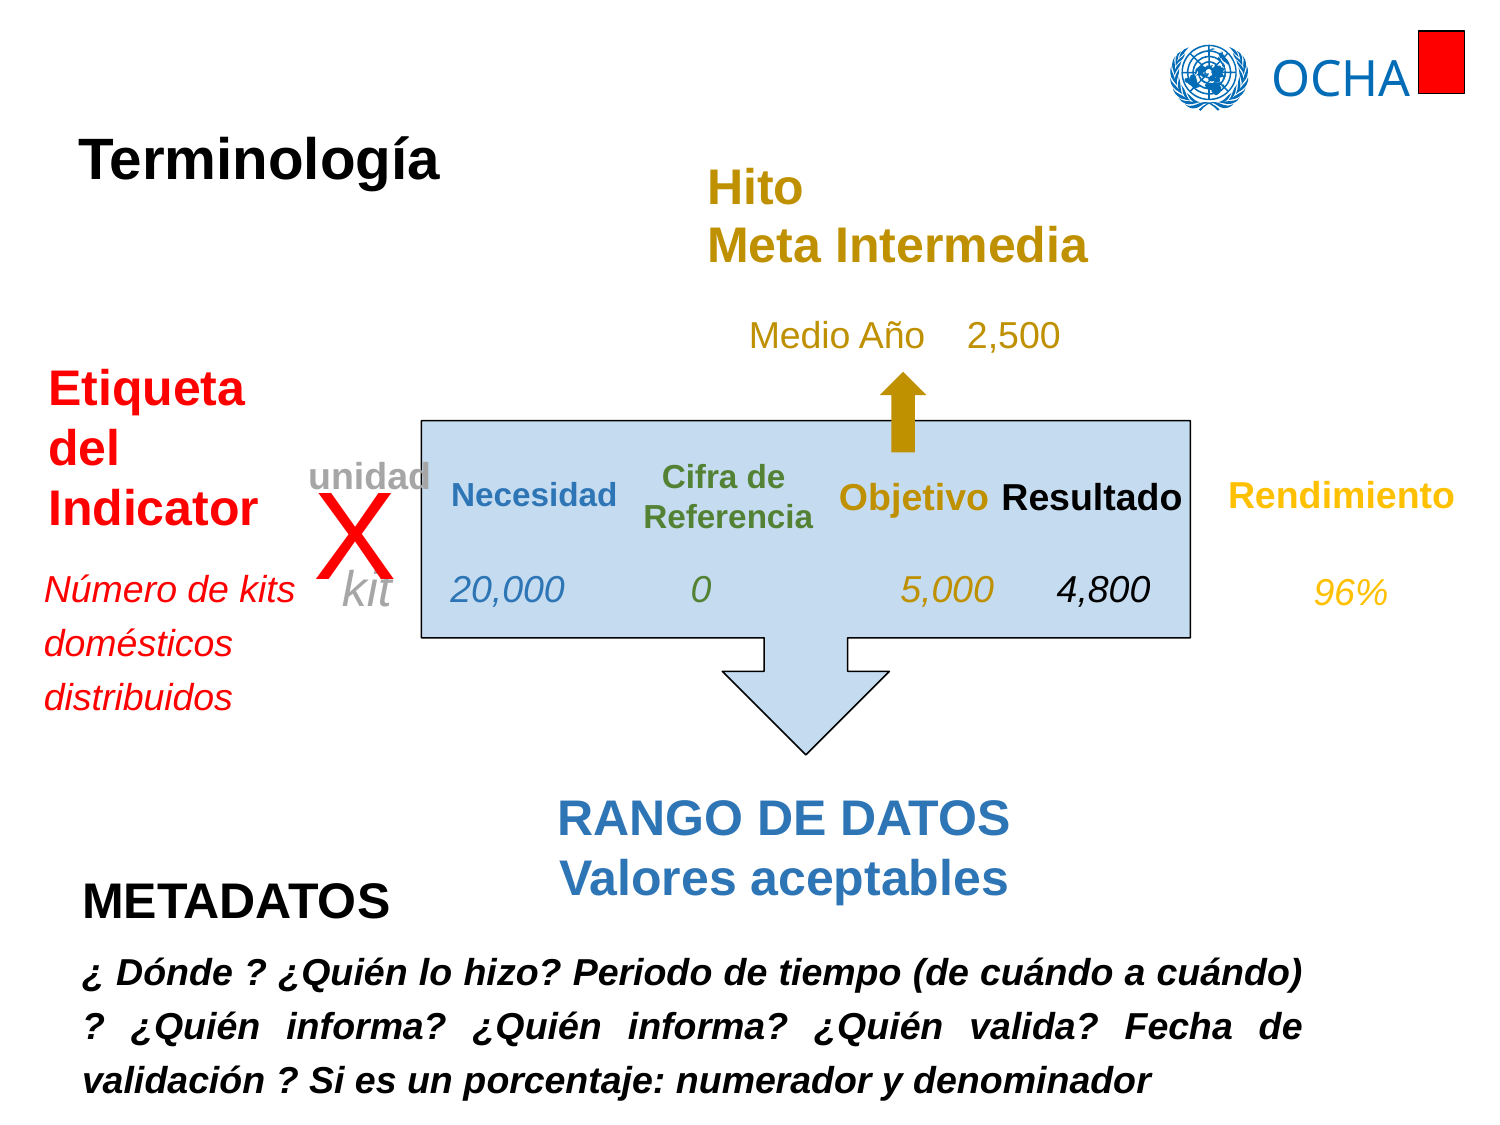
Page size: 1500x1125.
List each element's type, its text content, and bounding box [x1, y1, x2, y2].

text_box Necesidad [436, 465, 600, 521]
text_box Número de kits domésticos distribuidos [28, 548, 407, 726]
text_box Rendimiento [1213, 463, 1500, 524]
text_box METADATOS [67, 860, 493, 936]
text_box [879, 371, 927, 453]
text_box Resultado [986, 465, 1203, 526]
text_box 96% [1298, 551, 1410, 621]
text_box [435, 505, 1191, 548]
text_box RANGO DE DATOS Valores aceptables [492, 777, 1076, 913]
list 20,000 0 5,000 4,800 [446, 548, 1233, 614]
text_box kit [287, 548, 446, 624]
text_box Hito [692, 147, 978, 223]
text_box X [275, 447, 435, 613]
title Terminología [63, 113, 1414, 199]
text_box Medio Año 2,500 [733, 295, 1098, 364]
text_box [1418, 31, 1465, 94]
text_box Objetivo [857, 465, 986, 526]
text_box Etiqueta del Indicator [33, 347, 346, 543]
text_box unidad [290, 444, 449, 505]
text_box ¿ Dónde ? ¿Quién lo hizo? Periodo de tiempo (de cuándo a cuándo) ? ¿Quién informa? ¿Quién informa? ¿Quién valida? Fecha de validación ? Si es un porcentaje: numerador y denominador [67, 931, 1319, 1109]
text_box [421, 614, 1191, 755]
text_box [421, 420, 1191, 465]
text_box Meta Intermedia [692, 204, 1194, 280]
text_box Cifra de Referencia [600, 447, 857, 543]
